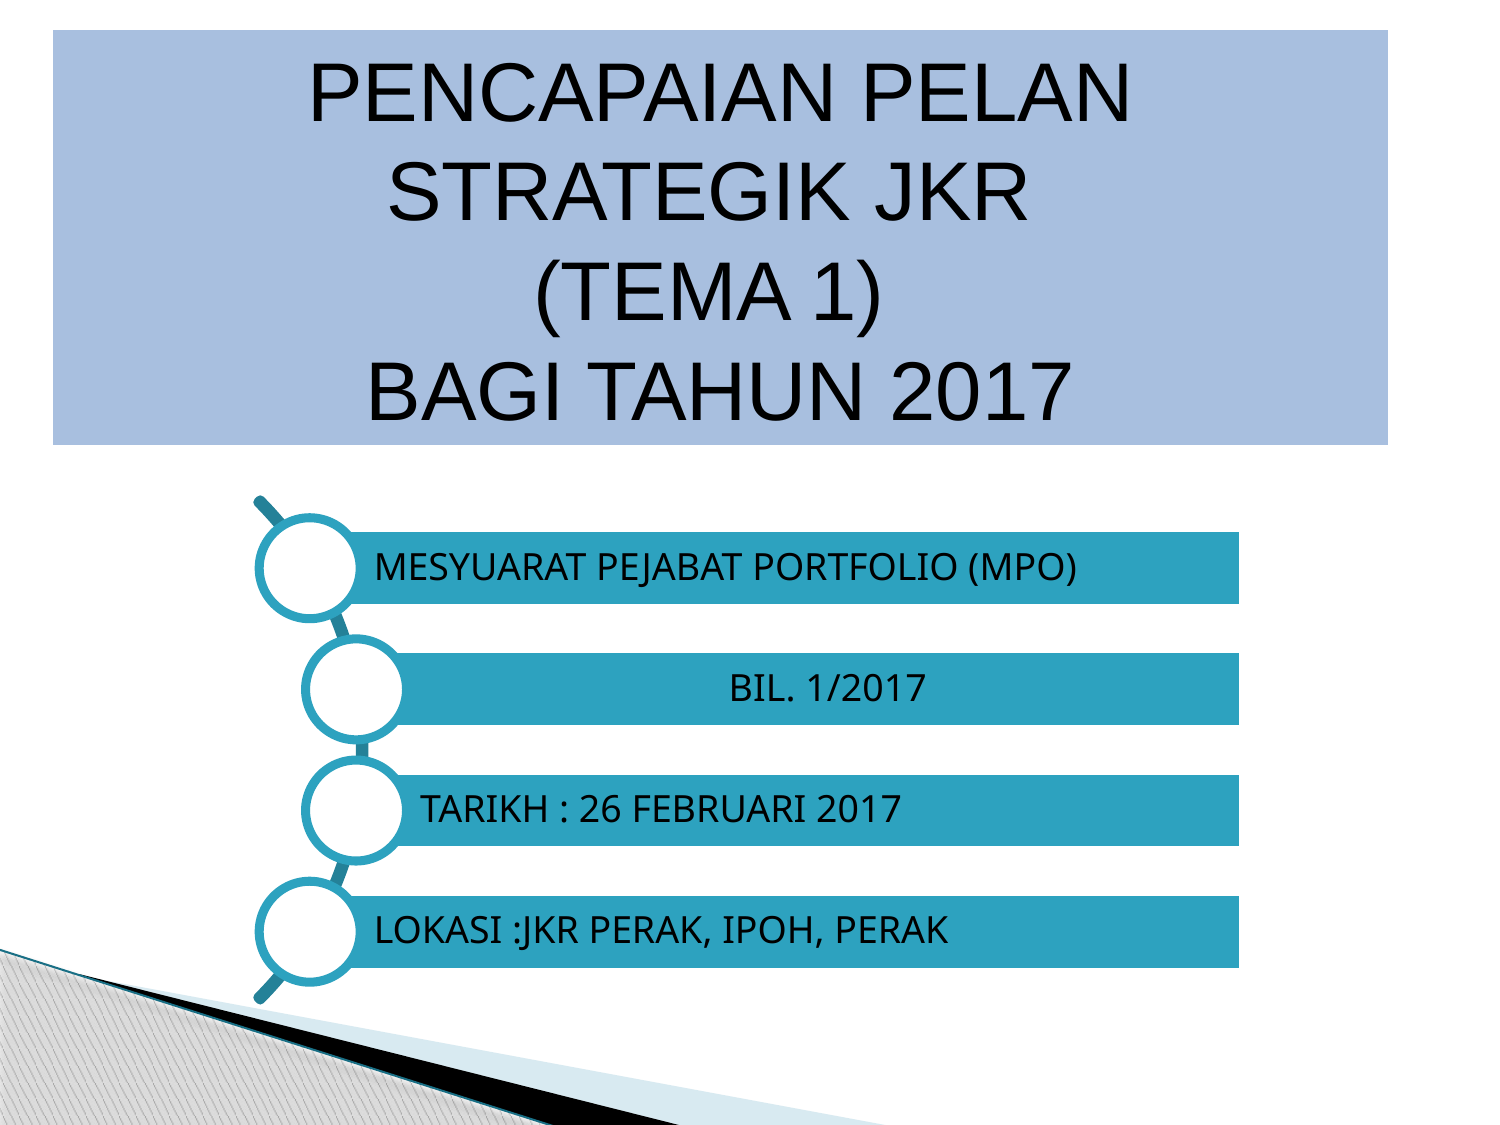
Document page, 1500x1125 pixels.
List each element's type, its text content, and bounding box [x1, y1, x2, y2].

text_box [249, 487, 1251, 1013]
text_box PENCAPAIAN PELAN STRATEGIK JKR (TEMA 1) BAGI TAHUN 2017 [53, 30, 1388, 445]
